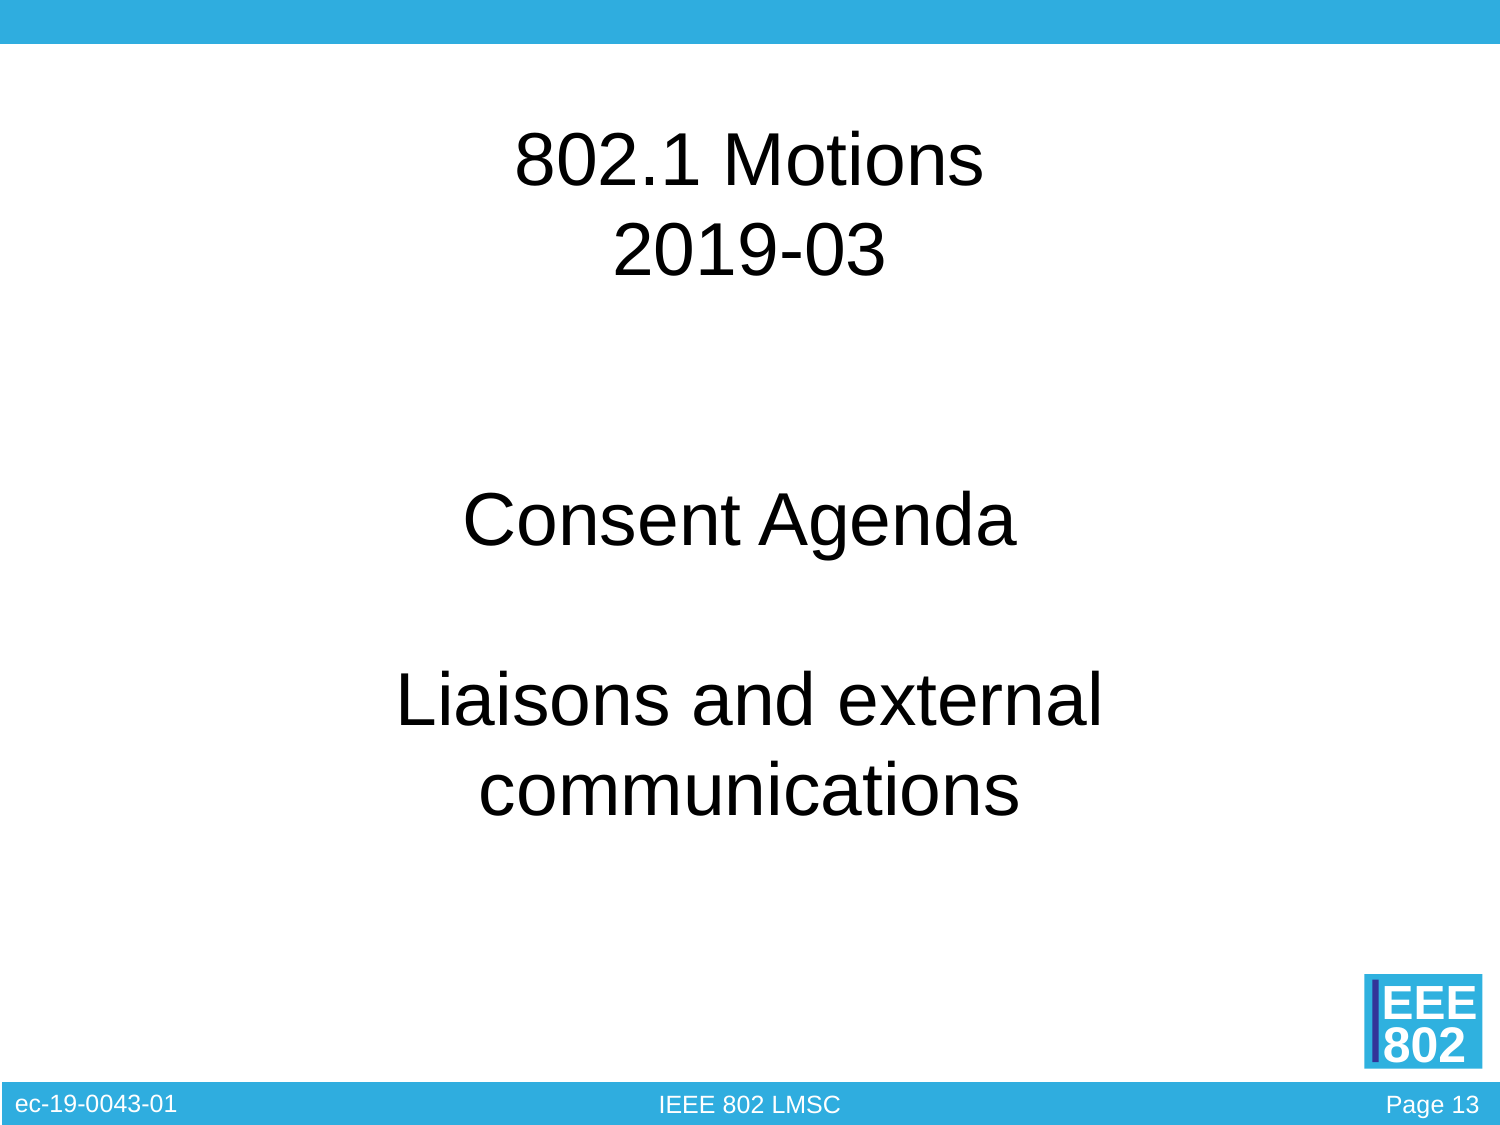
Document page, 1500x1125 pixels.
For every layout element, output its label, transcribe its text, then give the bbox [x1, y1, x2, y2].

title 802.1 Motions 2019-03 Consent Agenda Liaisons and external communications [112, 349, 1388, 591]
